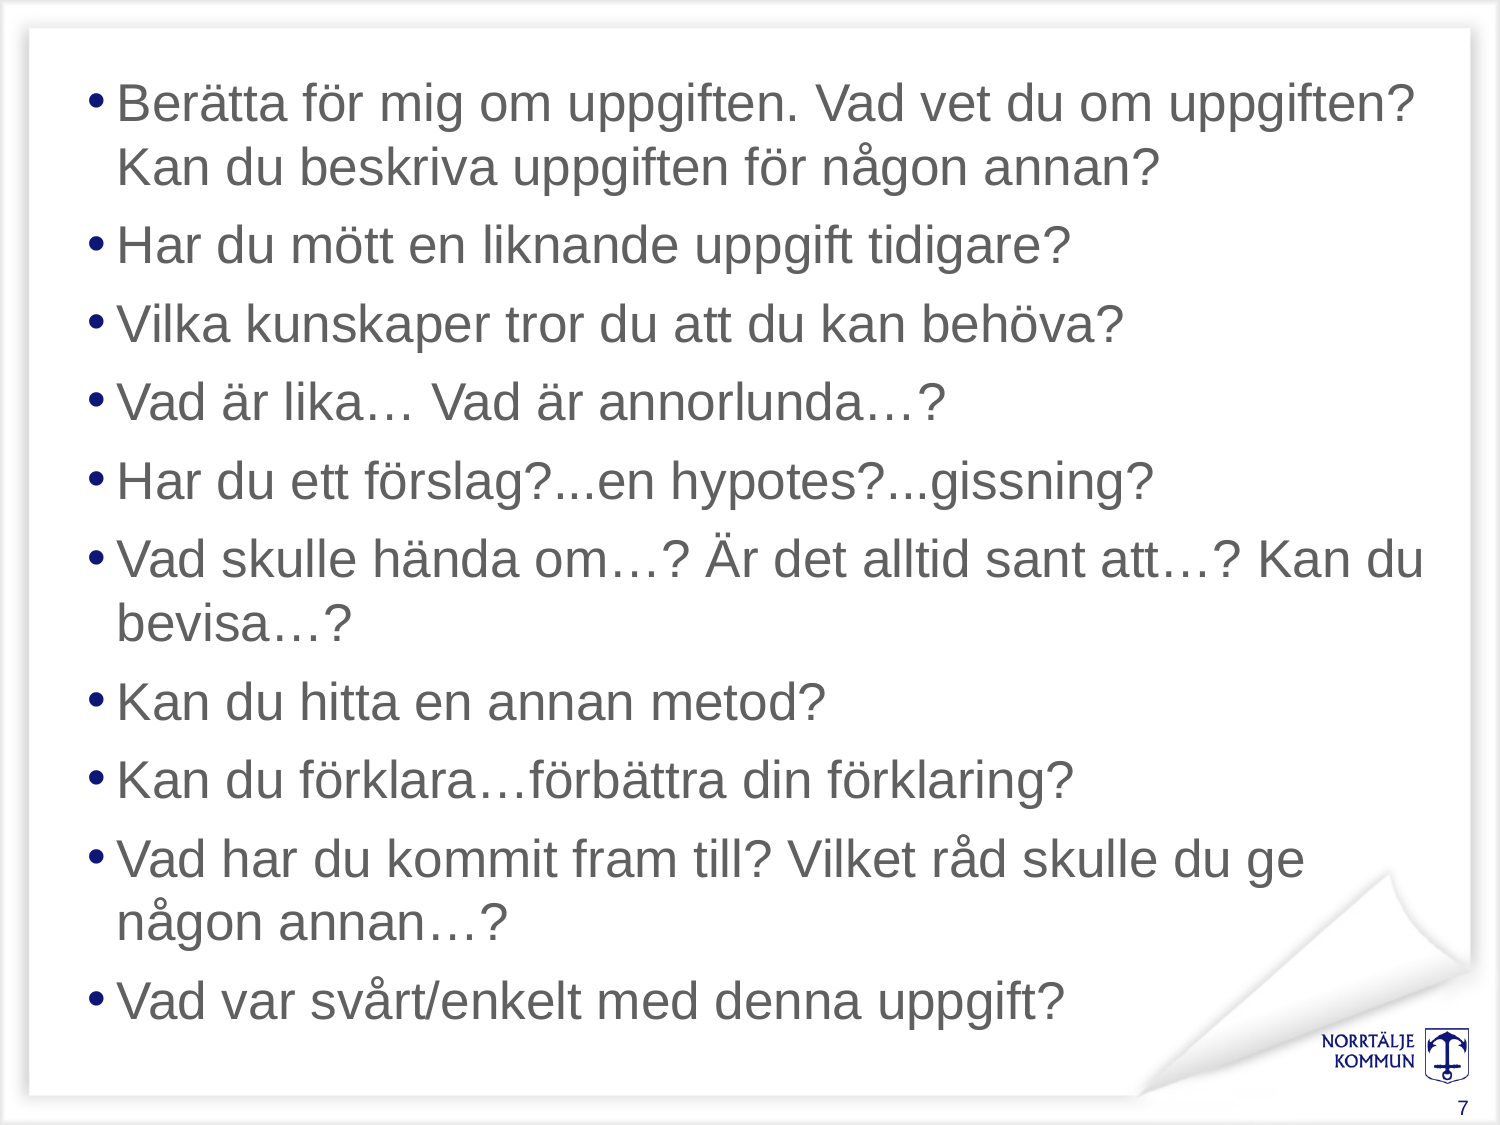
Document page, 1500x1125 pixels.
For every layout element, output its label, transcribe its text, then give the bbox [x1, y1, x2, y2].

slide_number 7 [1118, 1095, 1469, 1120]
list Berätta för mig om uppgiften. Vad vet du om uppgiften? Kan du beskriva uppgiften för någon annan? Har du mött en liknande uppgift tidigare? Vilka kunskaper tror du att du kan behöva? Vad är lika… Vad är annorlunda…? Har du ett förslag?...en hypotes?...gissning? Vad skulle hända om…? Är det alltid sant att…? Kan du bevisa…? Kan du hitta en annan metod? Kan du förklara…förbättra din förklaring? Vad har du kommit fram till? Vilket råd skulle du ge någon annan…? Vad var svårt/enkelt med denna uppgift? [72, 60, 1469, 1096]
picture [0, 0, 1500, 1125]
